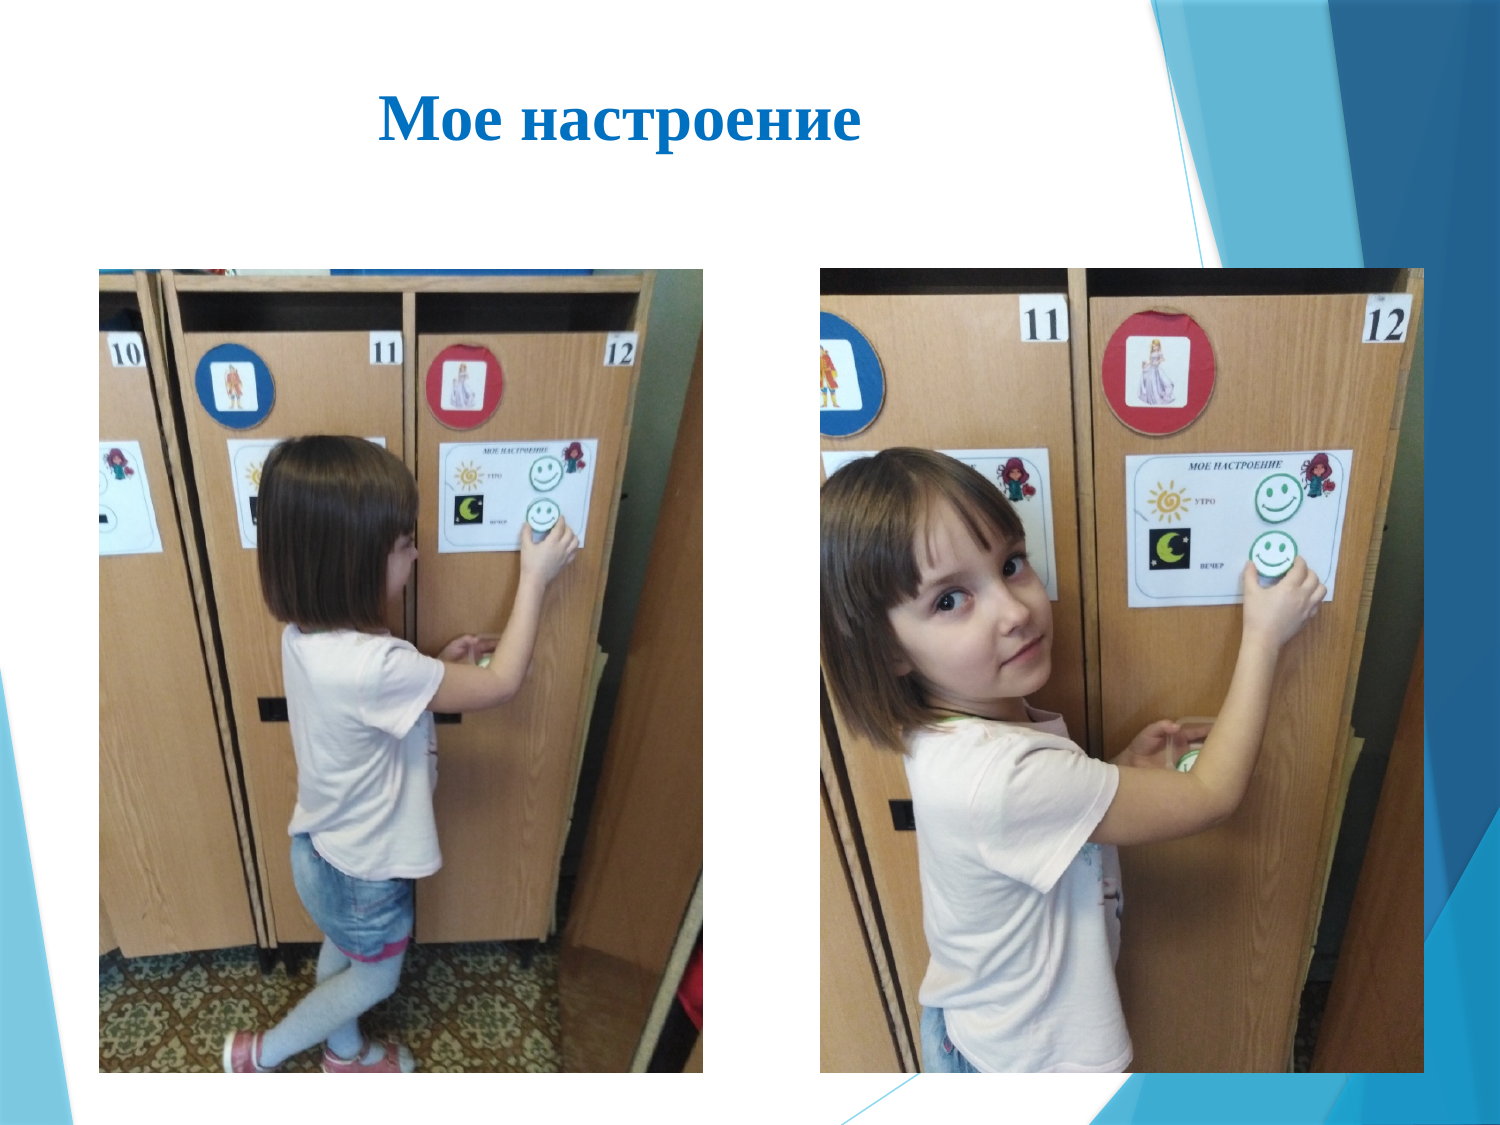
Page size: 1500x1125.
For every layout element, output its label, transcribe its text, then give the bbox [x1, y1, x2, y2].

picture [820, 268, 1425, 1074]
title Мое настроение [99, 66, 1142, 197]
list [99, 268, 704, 1074]
